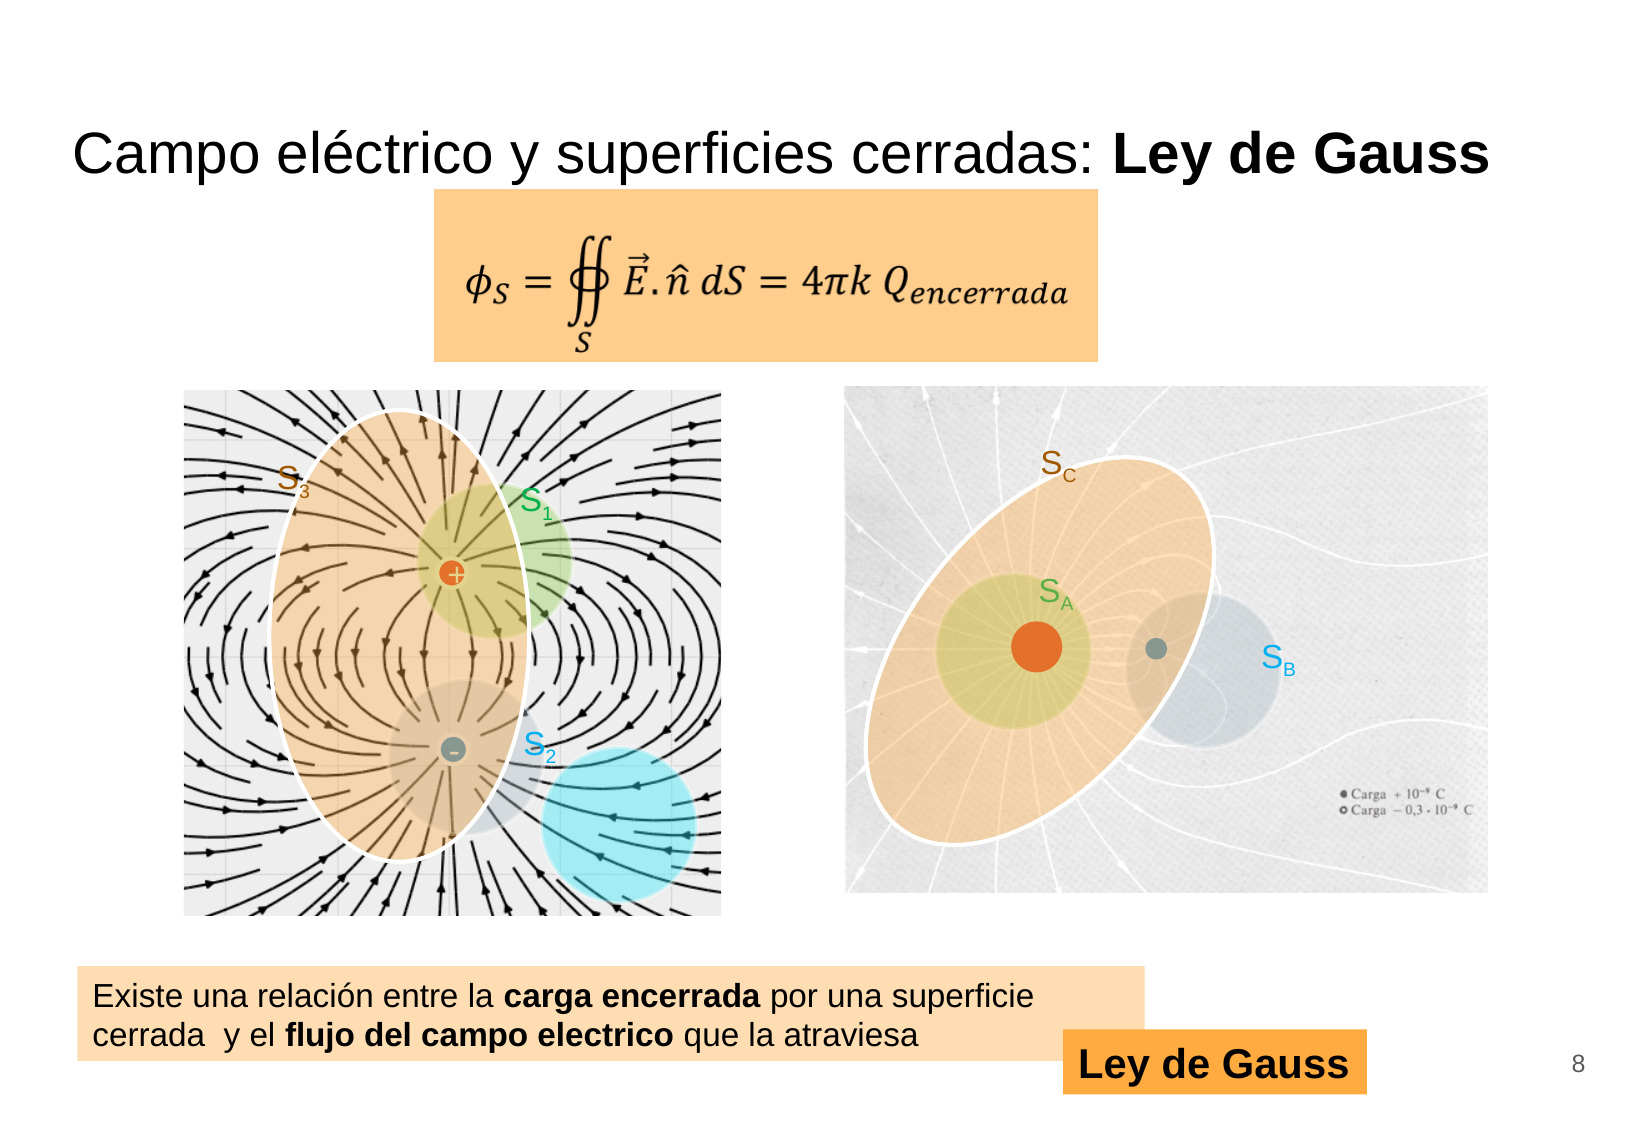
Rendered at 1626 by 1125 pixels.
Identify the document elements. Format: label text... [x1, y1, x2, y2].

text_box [535, 678, 574, 836]
text_box [434, 189, 1099, 362]
title Campo eléctrico y superficies cerradas: Ley de Gauss [55, 97, 1570, 223]
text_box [1177, 591, 1314, 749]
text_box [183, 390, 722, 917]
text_box Ley de Gauss [1063, 1029, 1367, 1095]
text_box Existe una relación entre la carga encerrada por una superficie cerrada y el flujo del campo electrico que la atraviesa [77, 966, 1145, 1061]
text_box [535, 470, 573, 640]
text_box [894, 419, 1173, 872]
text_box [261, 409, 530, 862]
slide_number ‹#› [1505, 1019, 1604, 1106]
picture [843, 385, 1488, 893]
